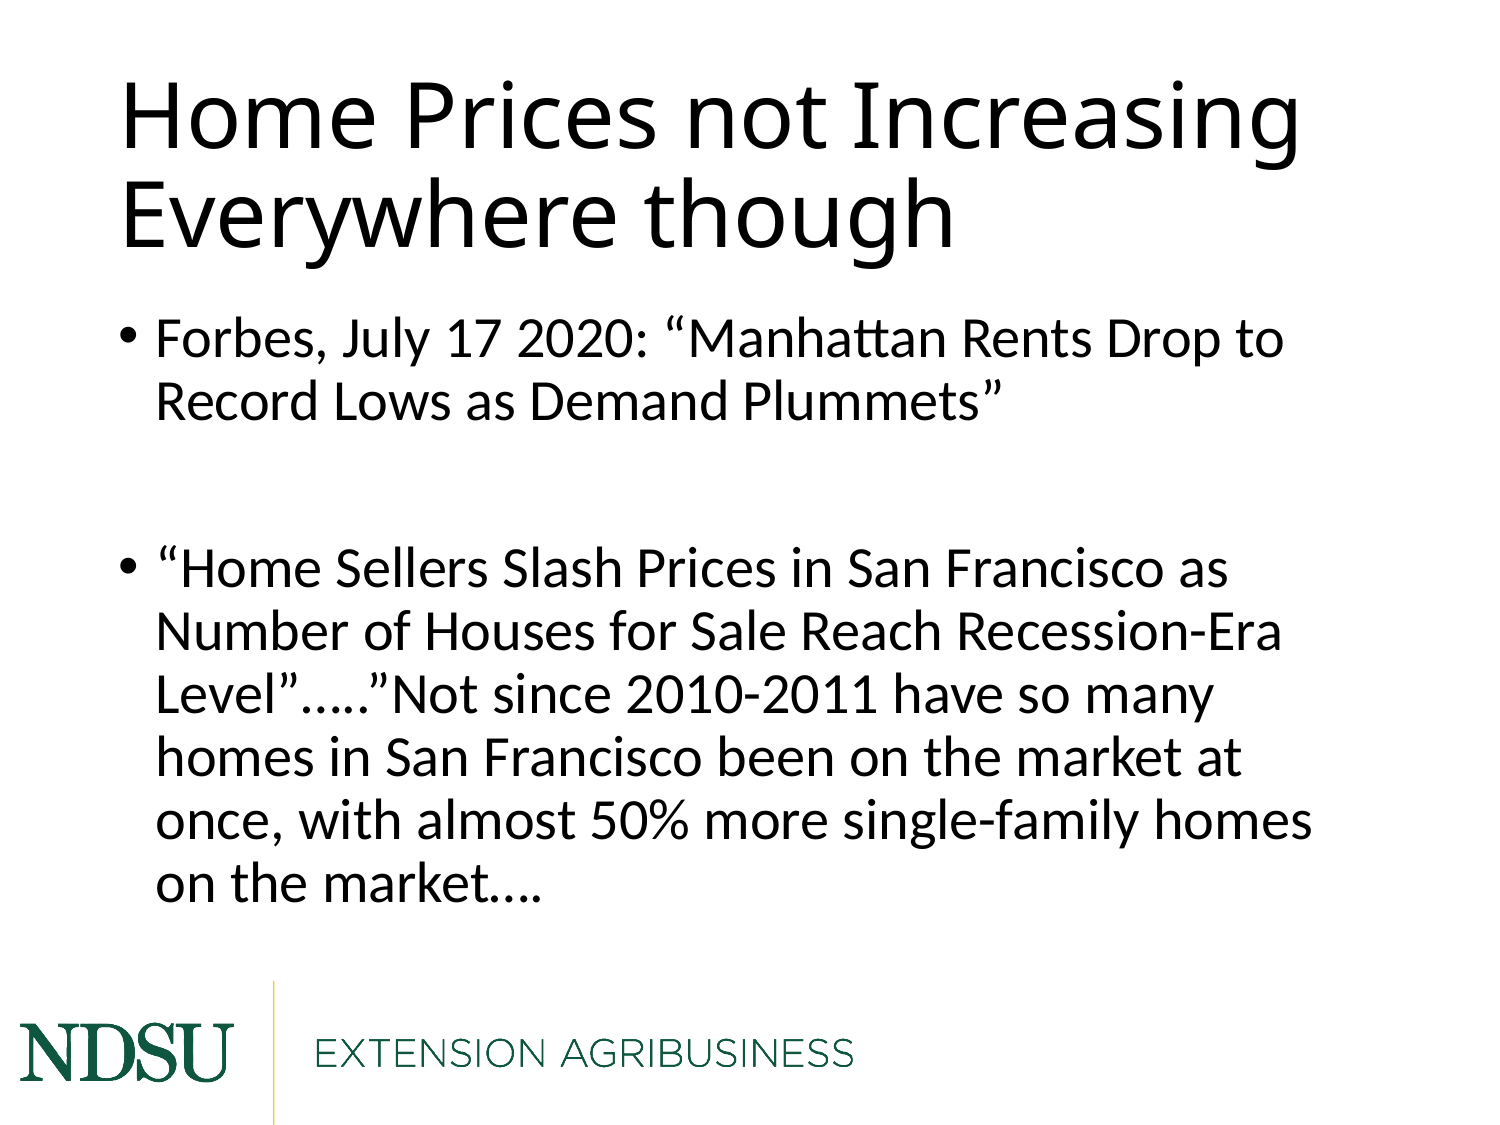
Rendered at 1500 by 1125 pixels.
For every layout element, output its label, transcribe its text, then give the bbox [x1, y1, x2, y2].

picture [20, 981, 853, 1125]
list Forbes, July 17 2020: “Manhattan Rents Drop to Record Lows as Demand Plummets” “Home Sellers Slash Prices in San Francisco as Number of Houses for Sale Reach Recession-Era Level”…..”Not since 2010-2011 have so many homes in San Francisco been on the market at once, with almost 50% more single-family homes on the market…. [103, 299, 1397, 982]
title Home Prices not Increasing Everywhere though [103, 59, 1397, 278]
